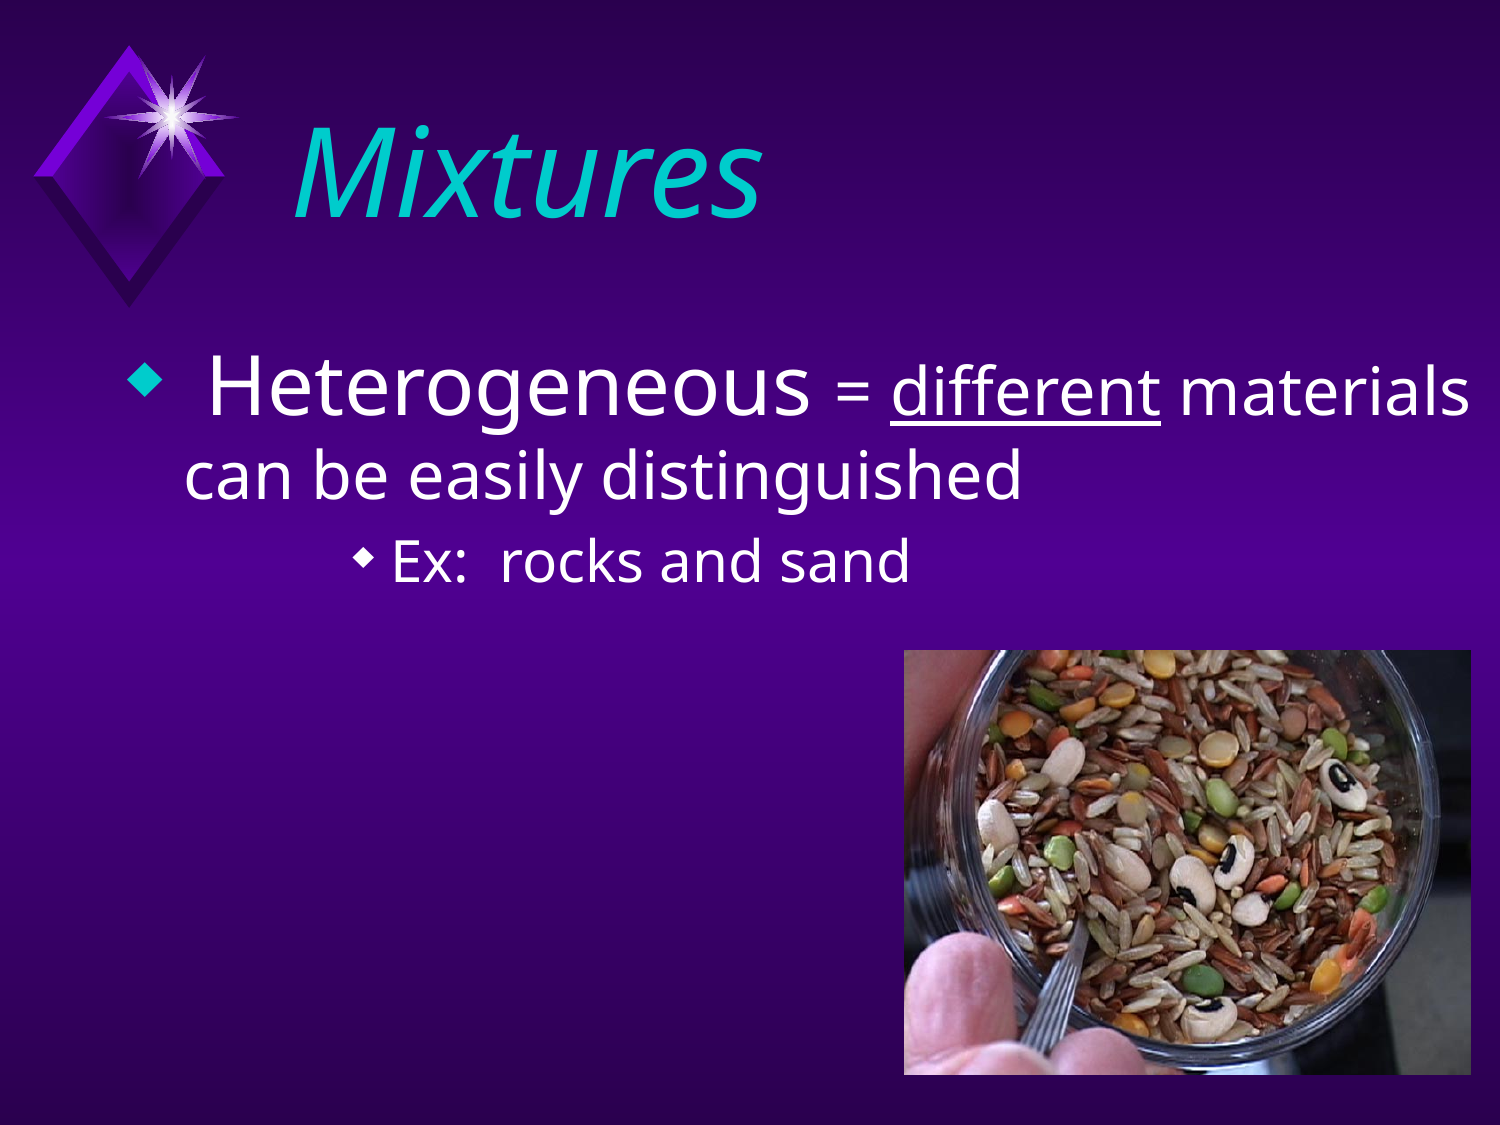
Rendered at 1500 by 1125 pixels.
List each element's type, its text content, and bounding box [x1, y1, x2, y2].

list Heterogeneous = different materials can be easily distinguished Ex: rocks and sand [112, 324, 1500, 1038]
title Mixtures [274, 62, 1500, 273]
picture [904, 650, 1471, 1076]
